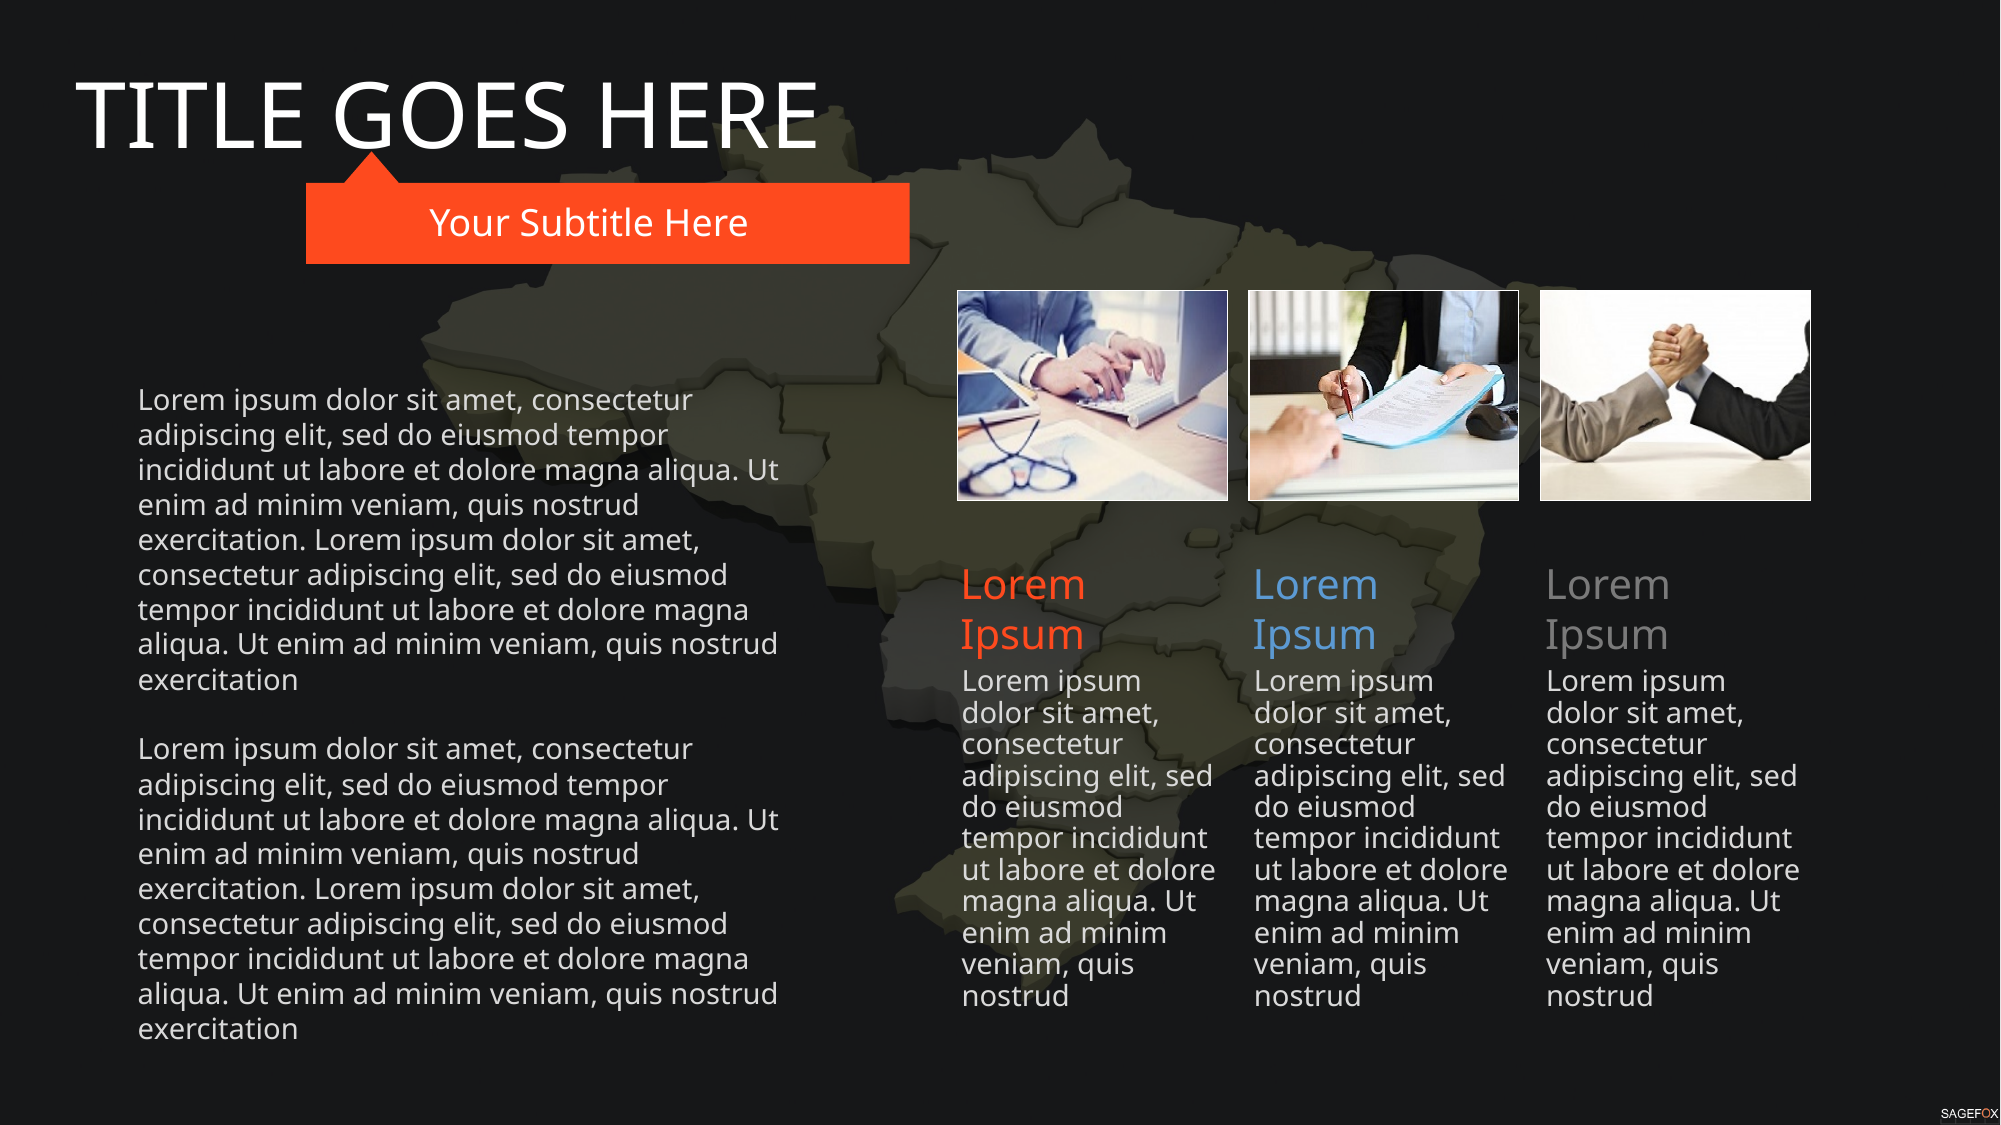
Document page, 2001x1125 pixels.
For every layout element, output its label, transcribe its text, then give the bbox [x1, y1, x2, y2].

text_box TITLE GOES HERE [60, 49, 965, 175]
text_box [1248, 290, 1520, 502]
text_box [1237, 550, 1515, 1000]
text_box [945, 550, 1223, 1000]
picture [1940, 0, 2001, 1125]
text_box [1540, 290, 1812, 502]
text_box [1530, 550, 1807, 1000]
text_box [306, 151, 910, 264]
text_box Lorem ipsum dolor sit amet, consectetur adipiscing elit, sed do eiusmod tempor incididunt ut labore et dolore magna aliqua. Ut enim ad minim veniam, quis nostrud exercitation. Lorem ipsum dolor sit amet, consectetur adipiscing elit, sed do eiusmod tempor incididunt ut labore et dolore magna aliqua. Ut enim ad minim veniam, quis nostrud exercitation Lorem ipsum dolor sit amet, consectetur adipiscing elit, sed do eiusmod tempor incididunt ut labore et dolore magna aliqua. Ut enim ad minim veniam, quis nostrud exercitation. Lorem ipsum dolor sit amet, consectetur adipiscing elit, sed do eiusmod tempor incididunt ut labore et dolore magna aliqua. Ut enim ad minim veniam, quis nostrud exercitation [122, 373, 798, 1125]
text_box [956, 290, 1228, 502]
